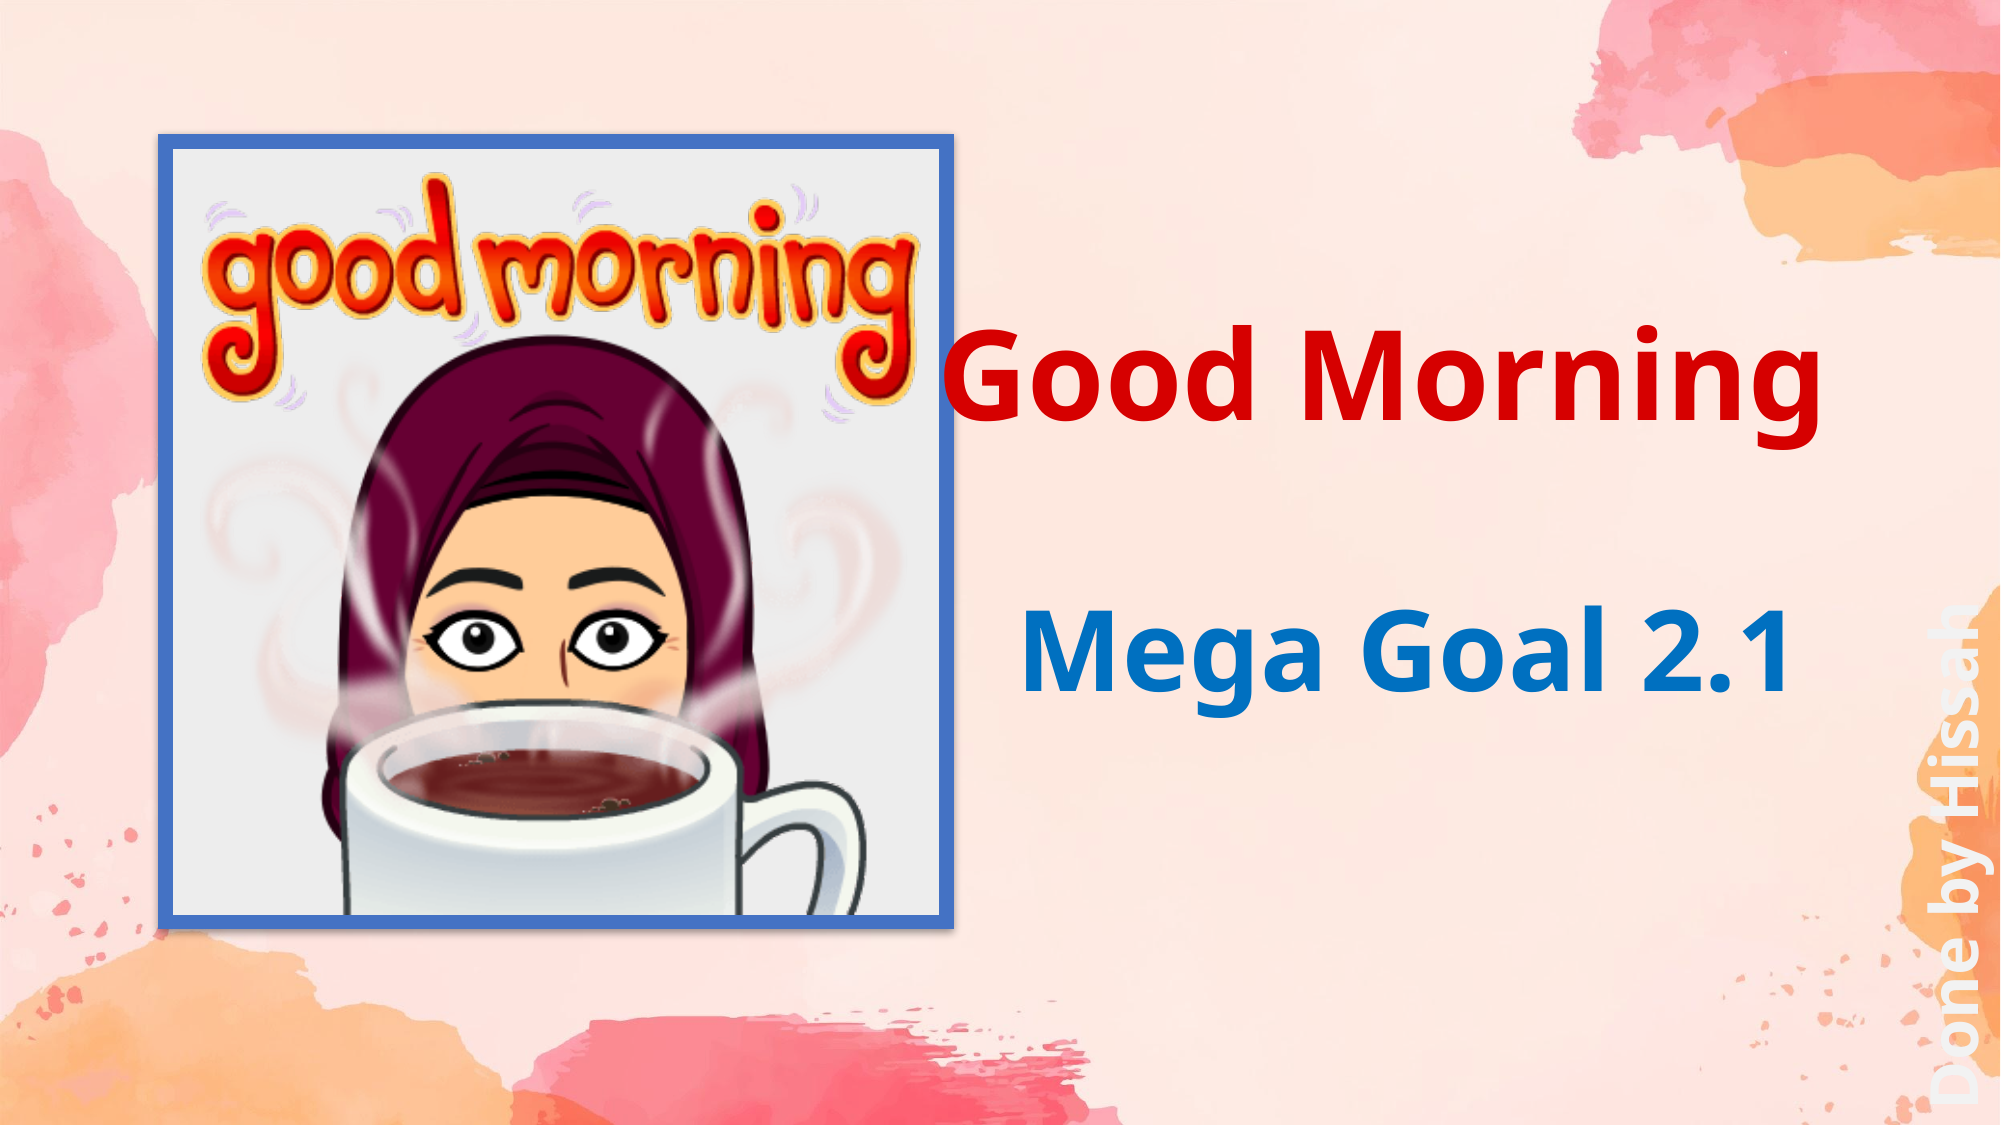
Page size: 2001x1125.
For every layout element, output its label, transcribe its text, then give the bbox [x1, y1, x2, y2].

picture [172, 148, 940, 915]
text_box Mega Goal 2.1 [940, 571, 1934, 722]
text_box Good Morning [857, 138, 1909, 453]
